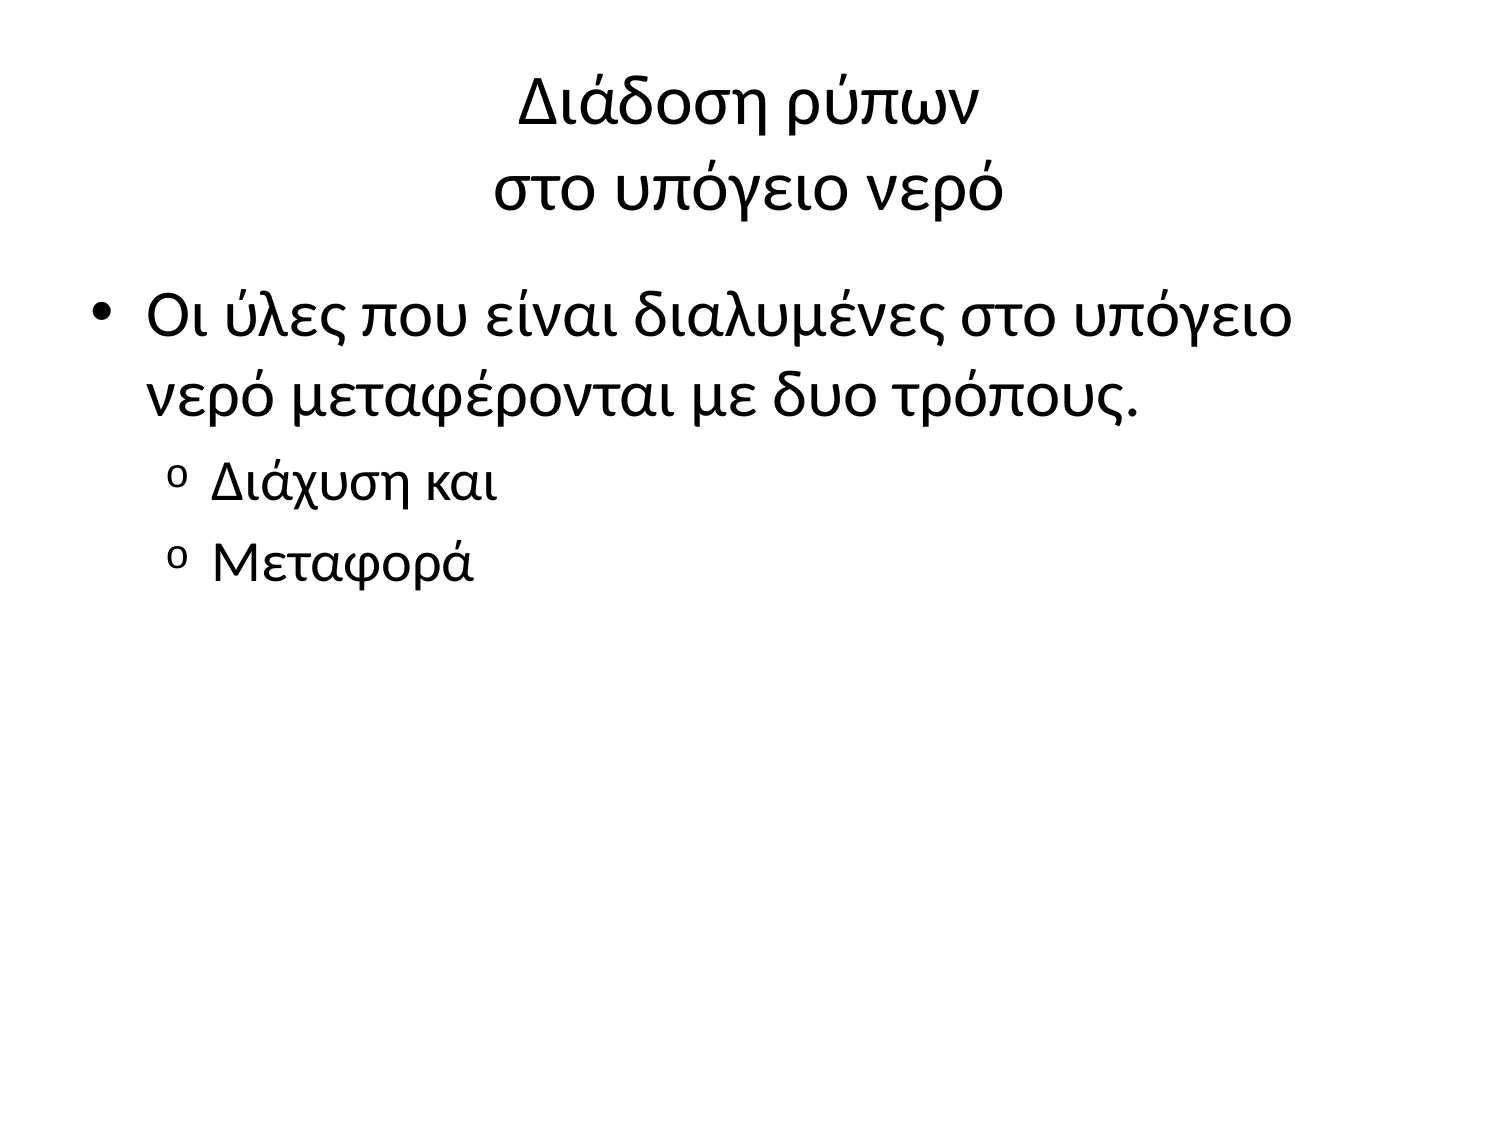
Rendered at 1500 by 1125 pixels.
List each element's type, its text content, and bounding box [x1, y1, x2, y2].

title Διάδοση ρύπων στο υπόγειο νερό [75, 45, 1425, 233]
list Οι ύλες που είναι διαλυμένες στο υπόγειο νερό μεταφέρονται με δυο τρόπους. Διάχυση και Μεταφορά [75, 262, 1425, 1005]
